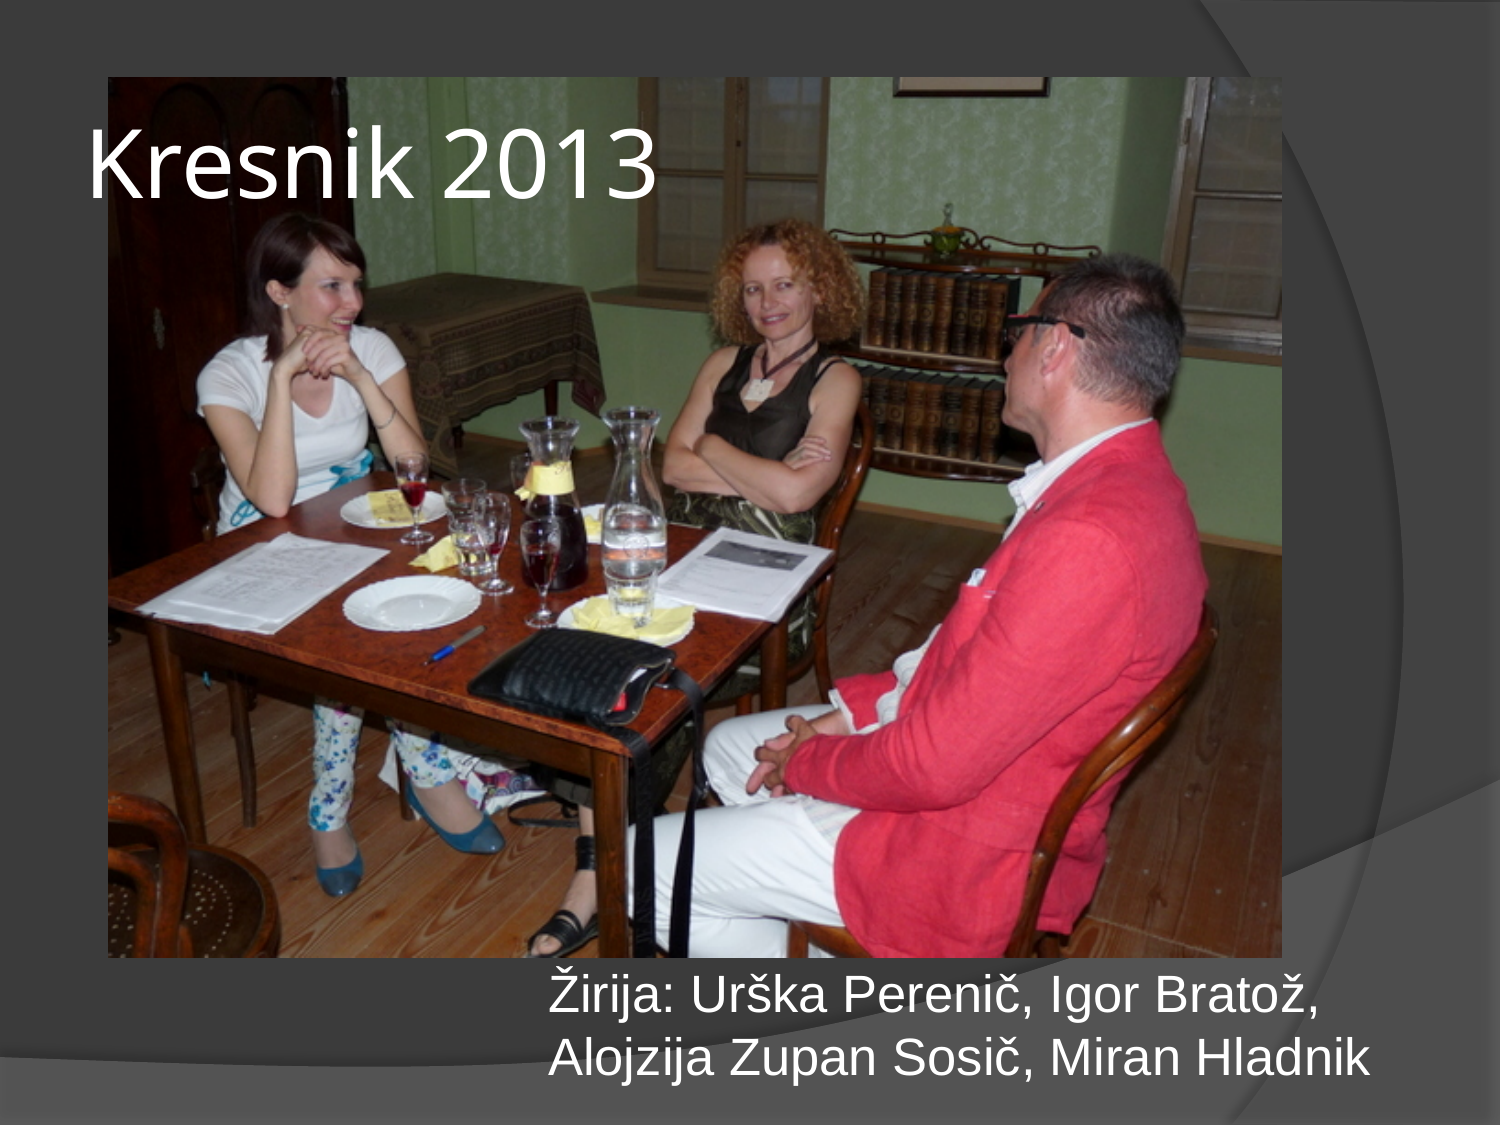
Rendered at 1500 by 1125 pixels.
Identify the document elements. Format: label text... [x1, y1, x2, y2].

list Žirija: Urška Perenič, Igor Bratož, Alojzija Zupan Sosič, Miran Hladnik [466, 952, 1436, 1094]
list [108, 77, 1282, 958]
title Kresnik 2013 [76, 66, 1302, 254]
